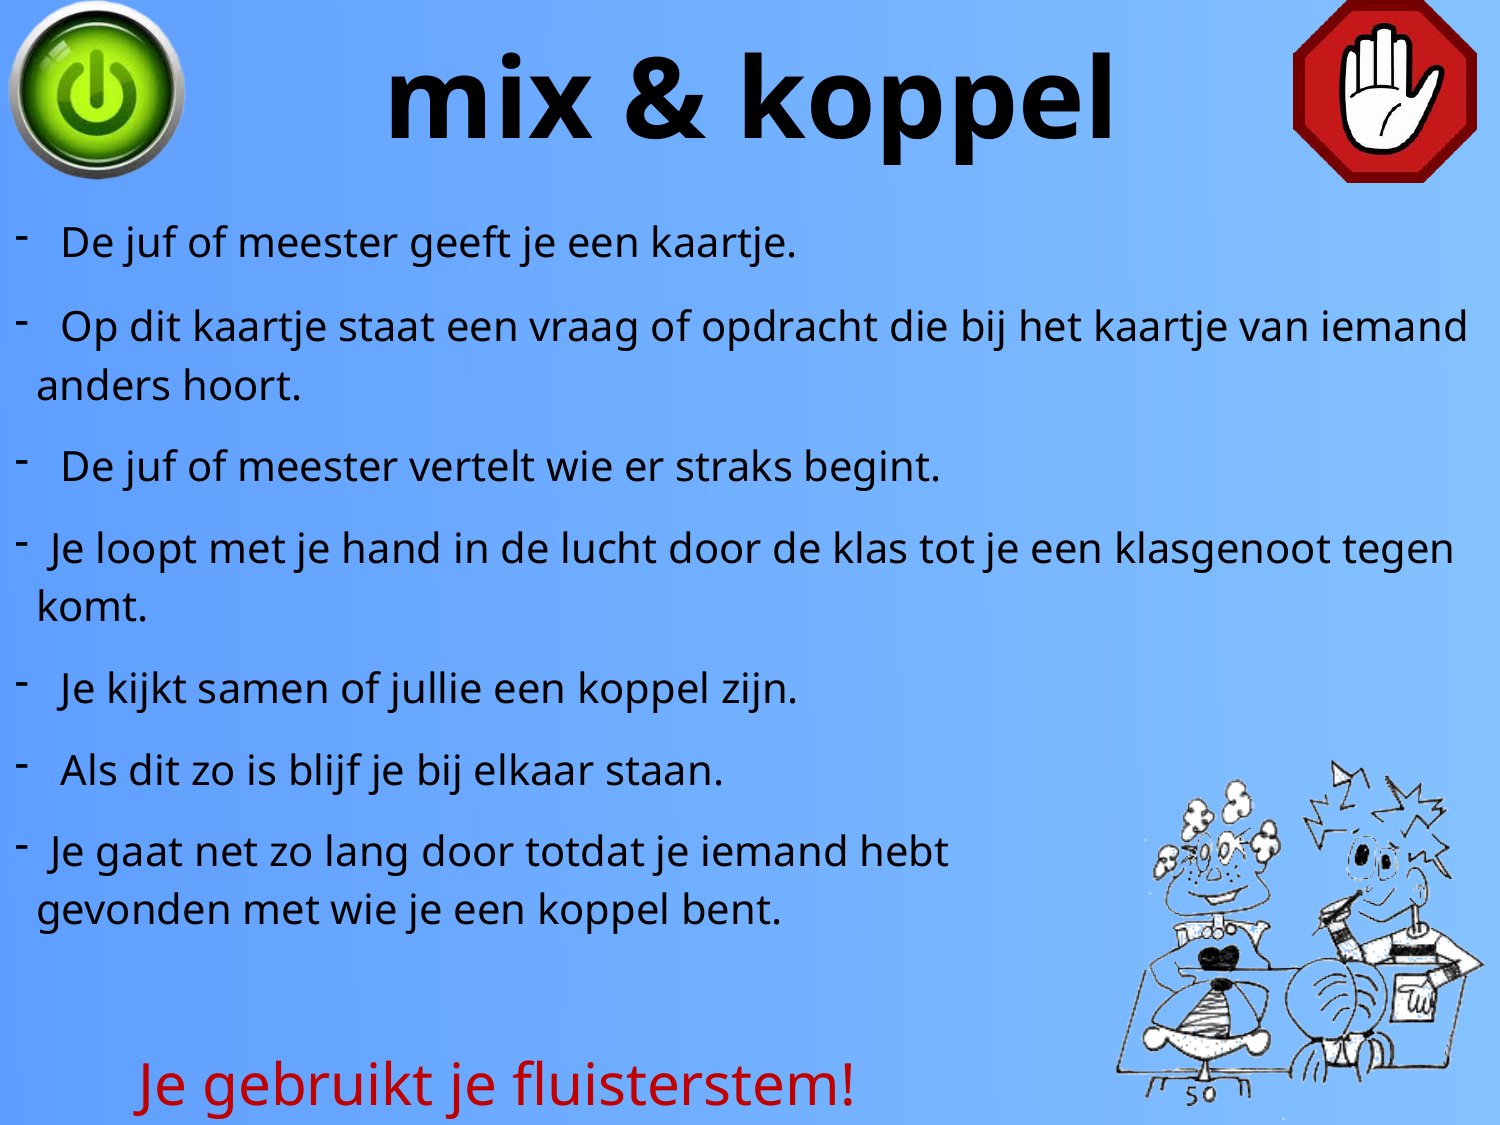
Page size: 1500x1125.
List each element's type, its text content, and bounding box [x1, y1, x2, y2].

text_box mix & koppel [237, 0, 1291, 188]
picture [1293, 0, 1477, 184]
text_box De juf of meester geeft je een kaartje. Op dit kaartje staat een vraag of opdracht die bij het kaartje van iemand anders hoort. De juf of meester vertelt wie er straks begint. Je loopt met je hand in de lucht door de klas tot je een klasgenoot tegen komt. Je kijkt samen of jullie een koppel zijn. Als dit zo is blijf je bij elkaar staan. Je gaat net zo lang door totdat je iemand hebt gevonden met wie je een koppel bent. [0, 208, 1500, 717]
picture [0, 0, 237, 185]
picture [1098, 746, 1500, 1125]
text_box Je gebruikt je fluisterstem! [123, 1039, 951, 1125]
